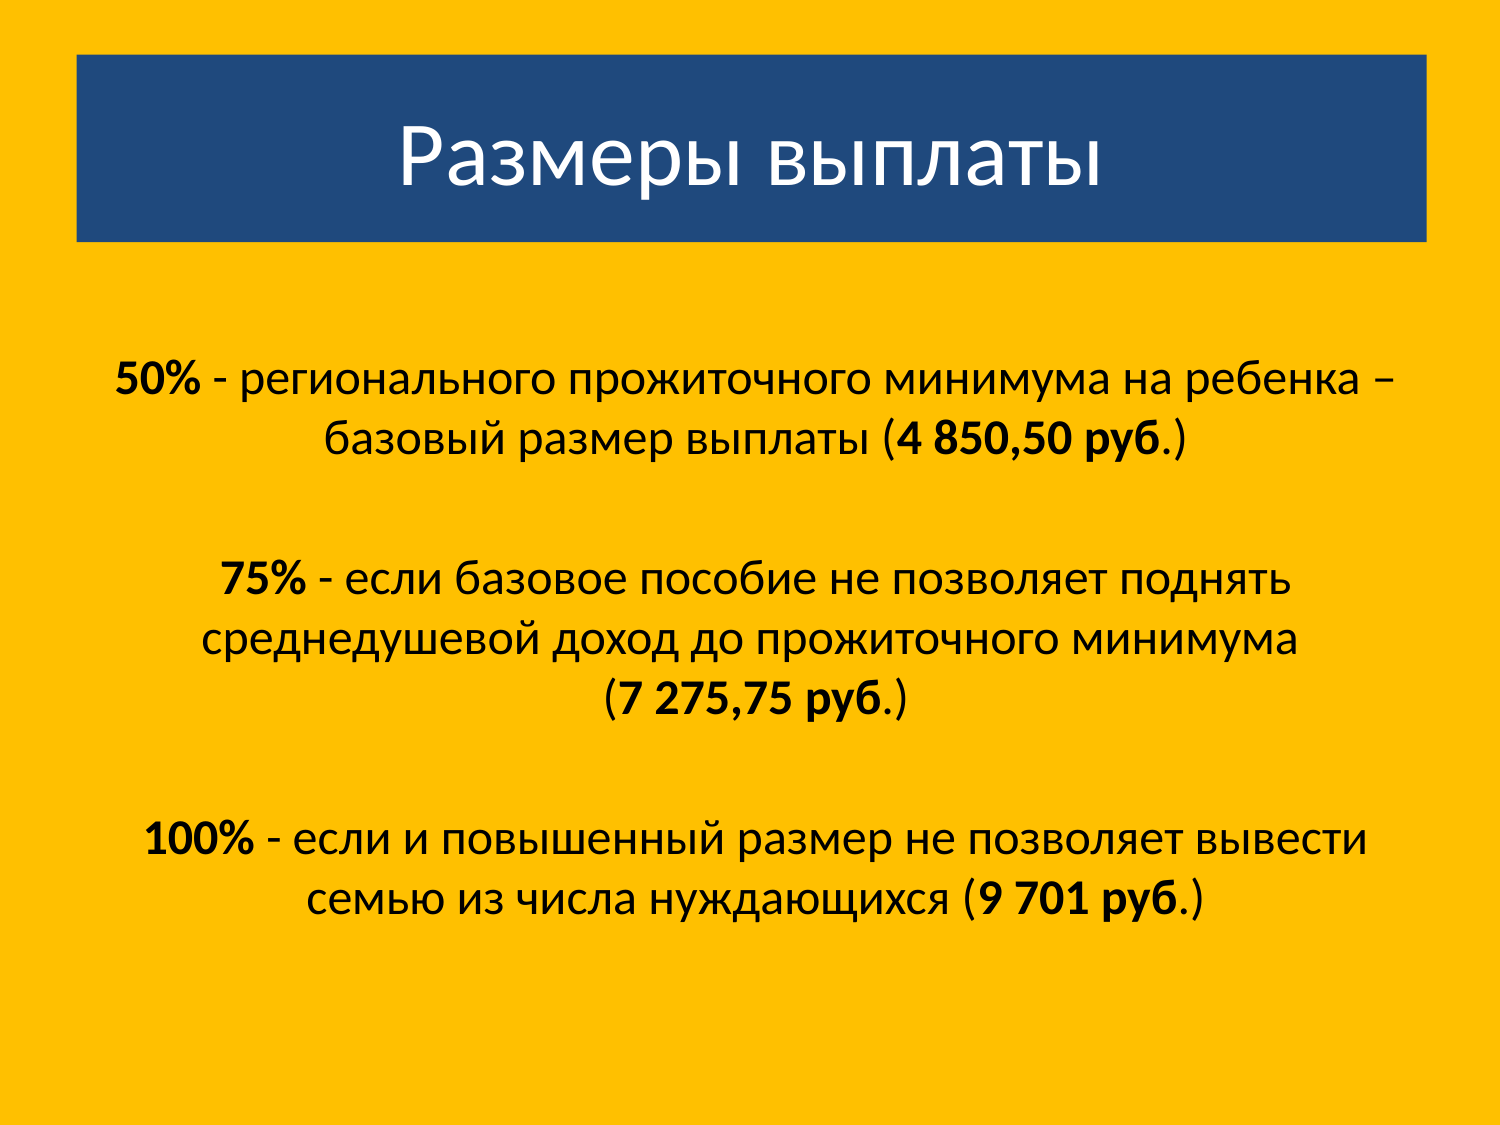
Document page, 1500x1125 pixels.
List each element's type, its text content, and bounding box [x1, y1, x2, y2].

list 50% - регионального прожиточного минимума на ребенка – базовый размер выплаты (4 850,50 руб.) 75% - если базовое пособие не позволяет поднять среднедушевой доход до прожиточного минимума (7 275,75 руб.) 100% - если и повышенный размер не позволяет вывести семью из числа нуждающихся (9 701 руб.) [76, 267, 1436, 1010]
title Размеры выплаты [76, 54, 1427, 243]
